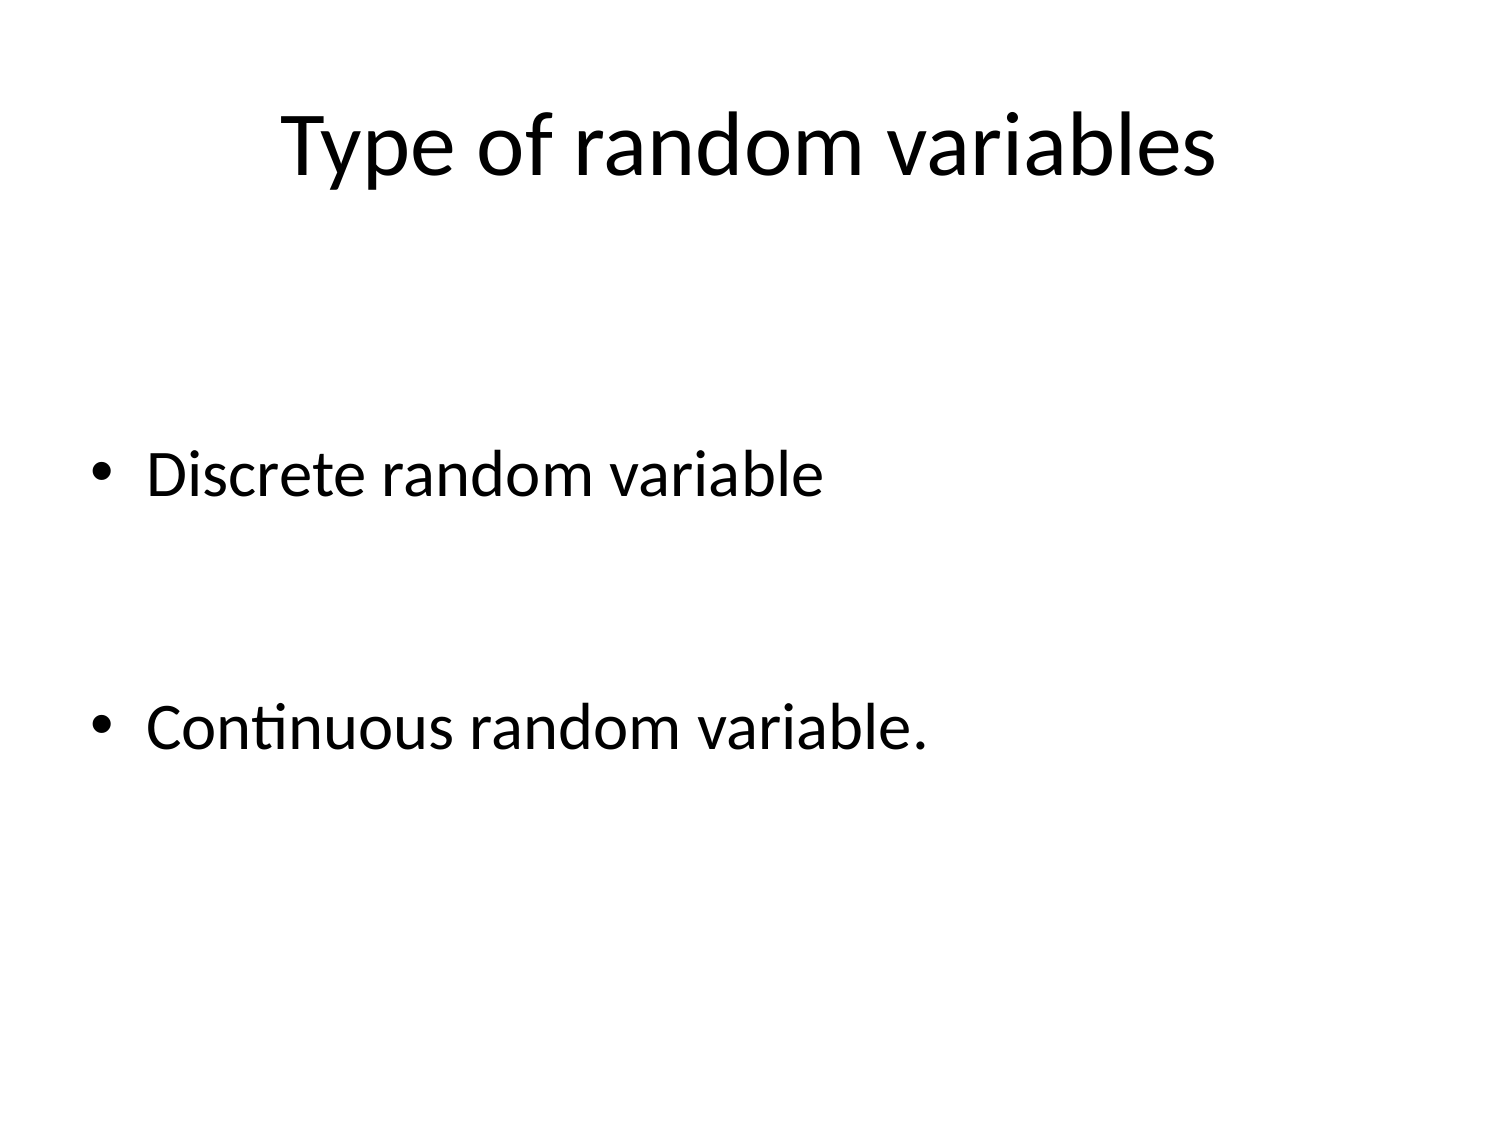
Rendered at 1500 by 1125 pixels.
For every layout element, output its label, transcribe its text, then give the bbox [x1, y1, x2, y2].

list Discrete random variable Continuous random variable. [75, 262, 1425, 1005]
title Type of random variables [75, 45, 1425, 233]
